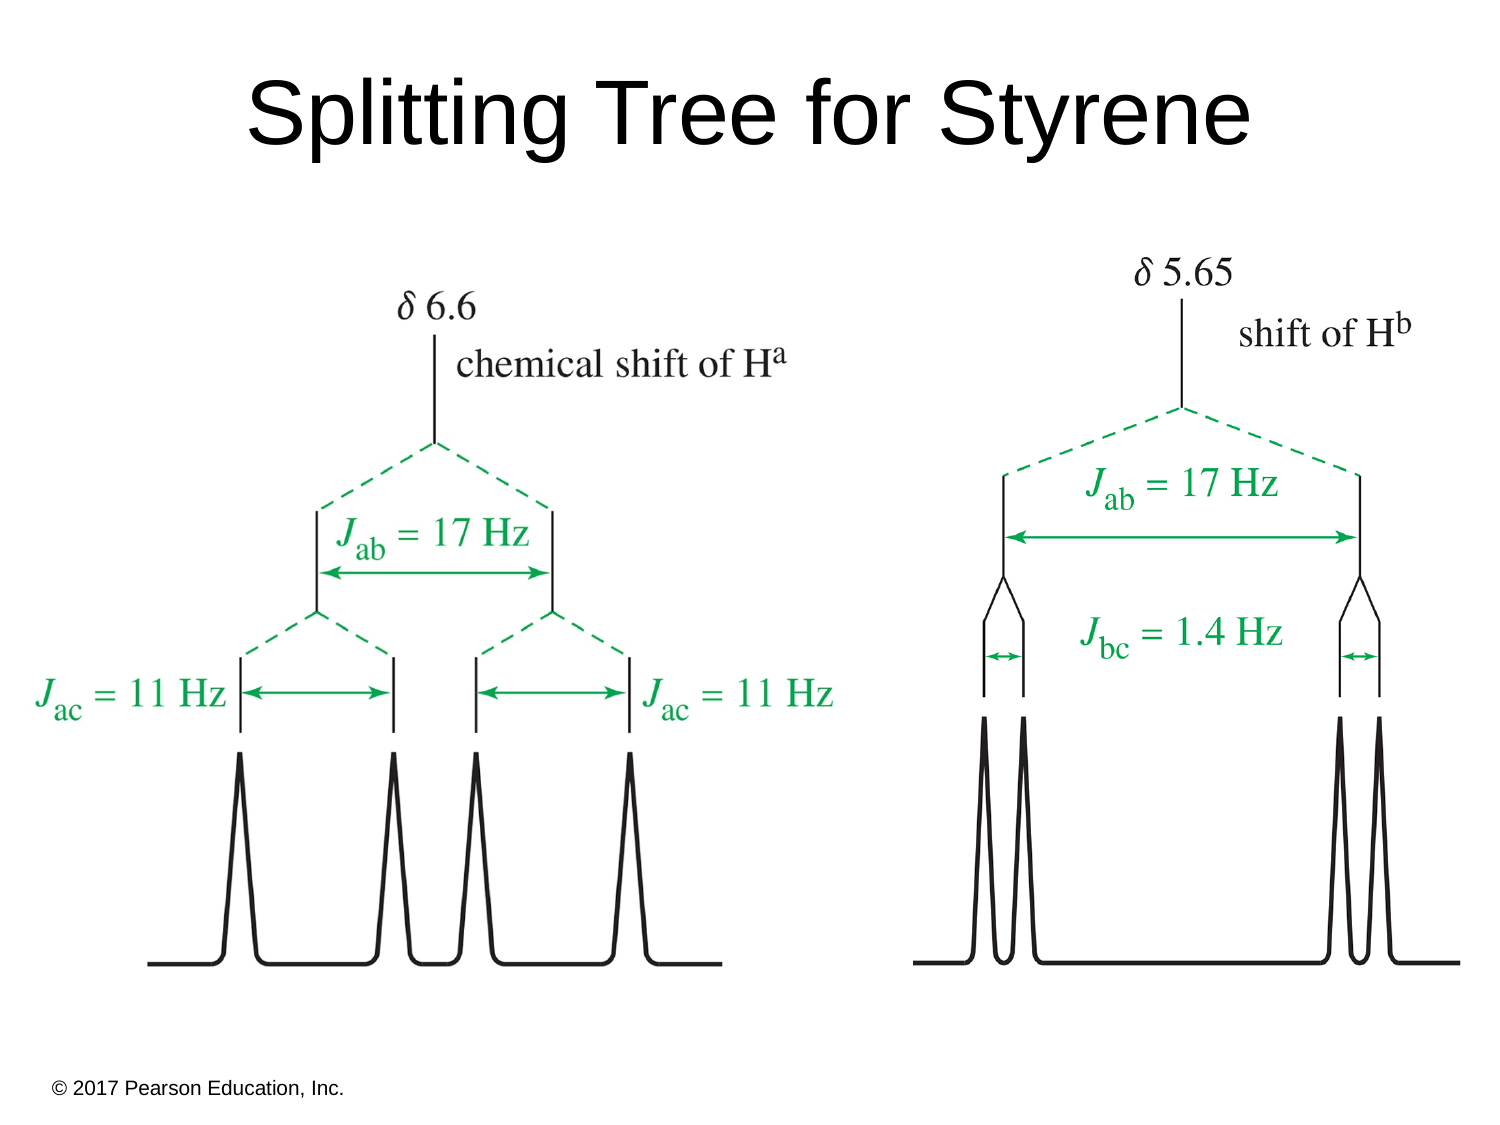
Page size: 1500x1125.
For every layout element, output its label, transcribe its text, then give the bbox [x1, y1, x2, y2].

title Splitting Tree for Styrene [75, 45, 1425, 233]
picture [905, 248, 1468, 970]
picture [28, 282, 840, 970]
